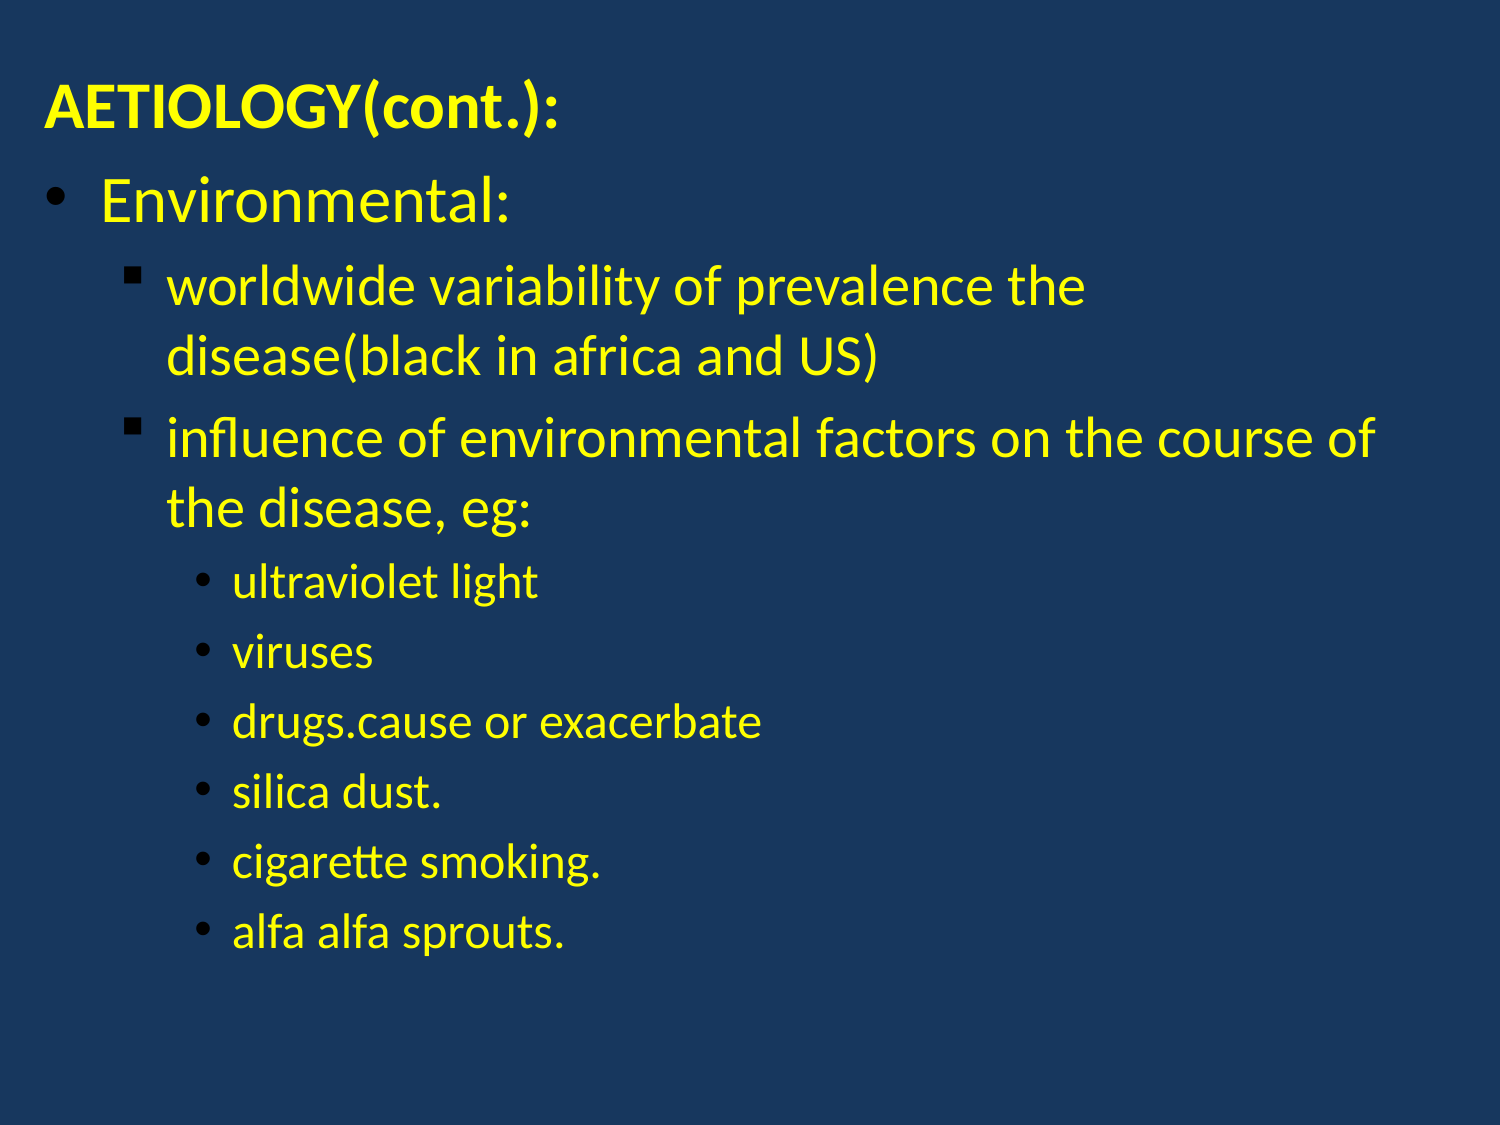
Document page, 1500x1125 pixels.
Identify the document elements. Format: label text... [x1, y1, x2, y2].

list AETIOLOGY(cont.): Environmental: worldwide variability of prevalence the disease(black in africa and US) influence of environmental factors on the course of the disease, eg: ultraviolet light viruses drugs.cause or exacerbate silica dust. cigarette smoking. alfa alfa sprouts. [29, 54, 1425, 1094]
